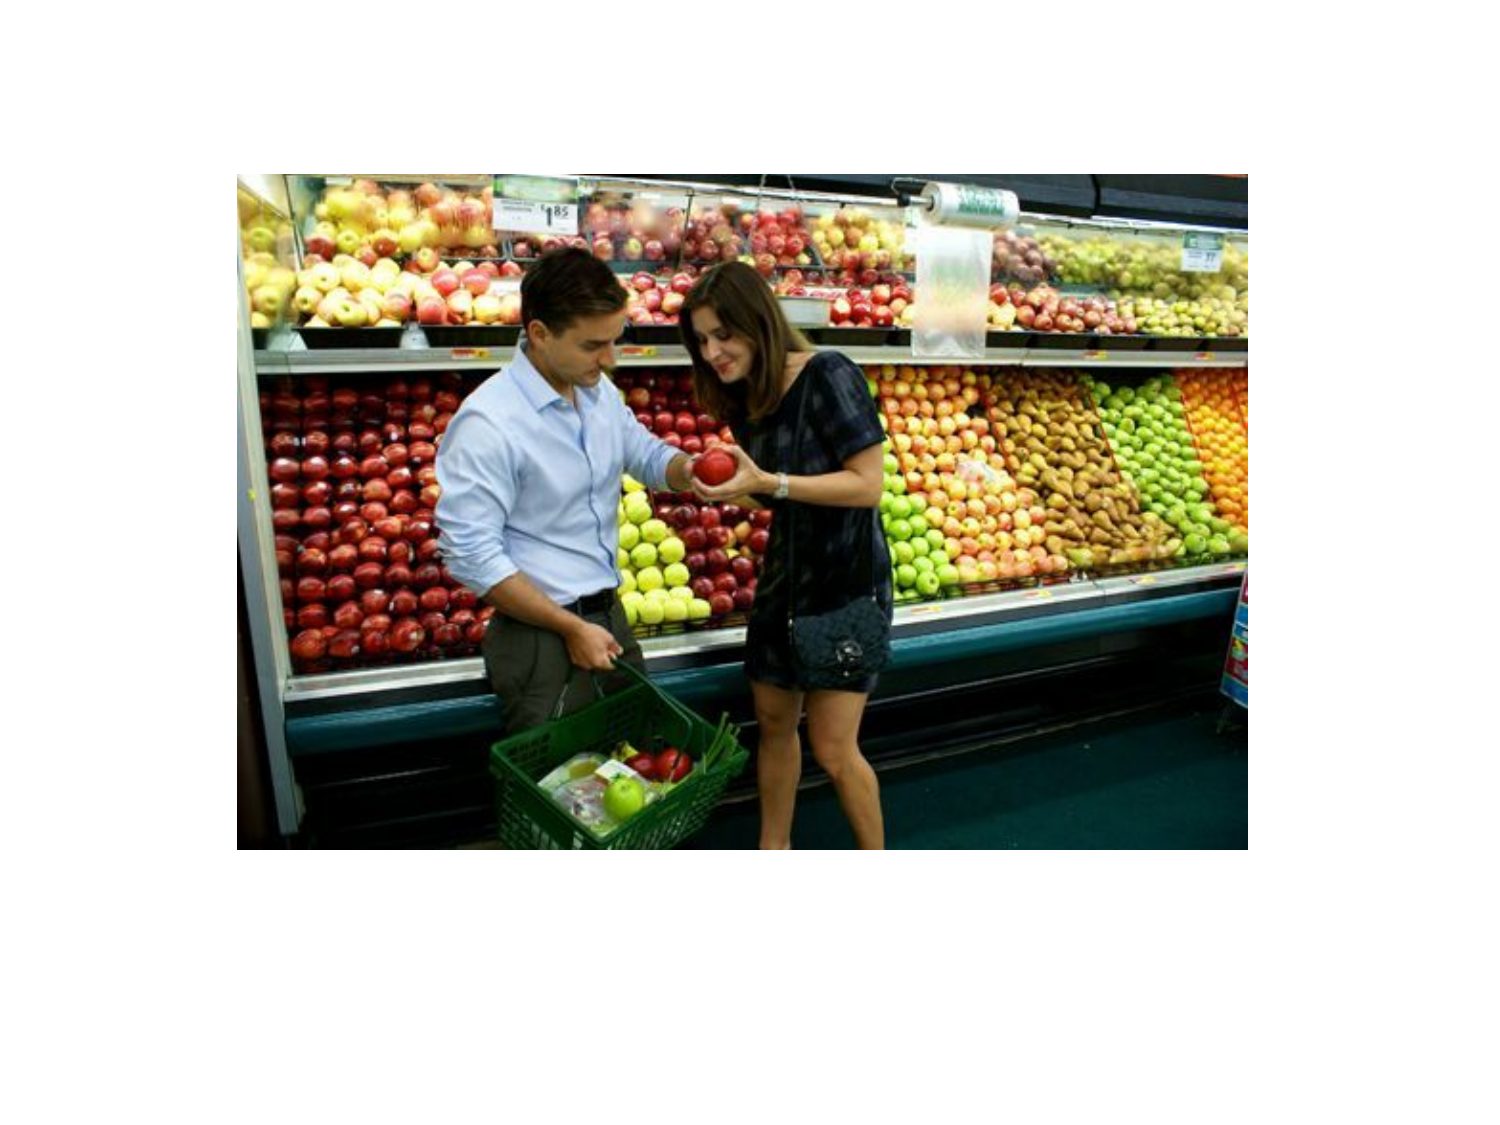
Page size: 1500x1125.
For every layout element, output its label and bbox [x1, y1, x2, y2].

picture [237, 174, 1248, 851]
